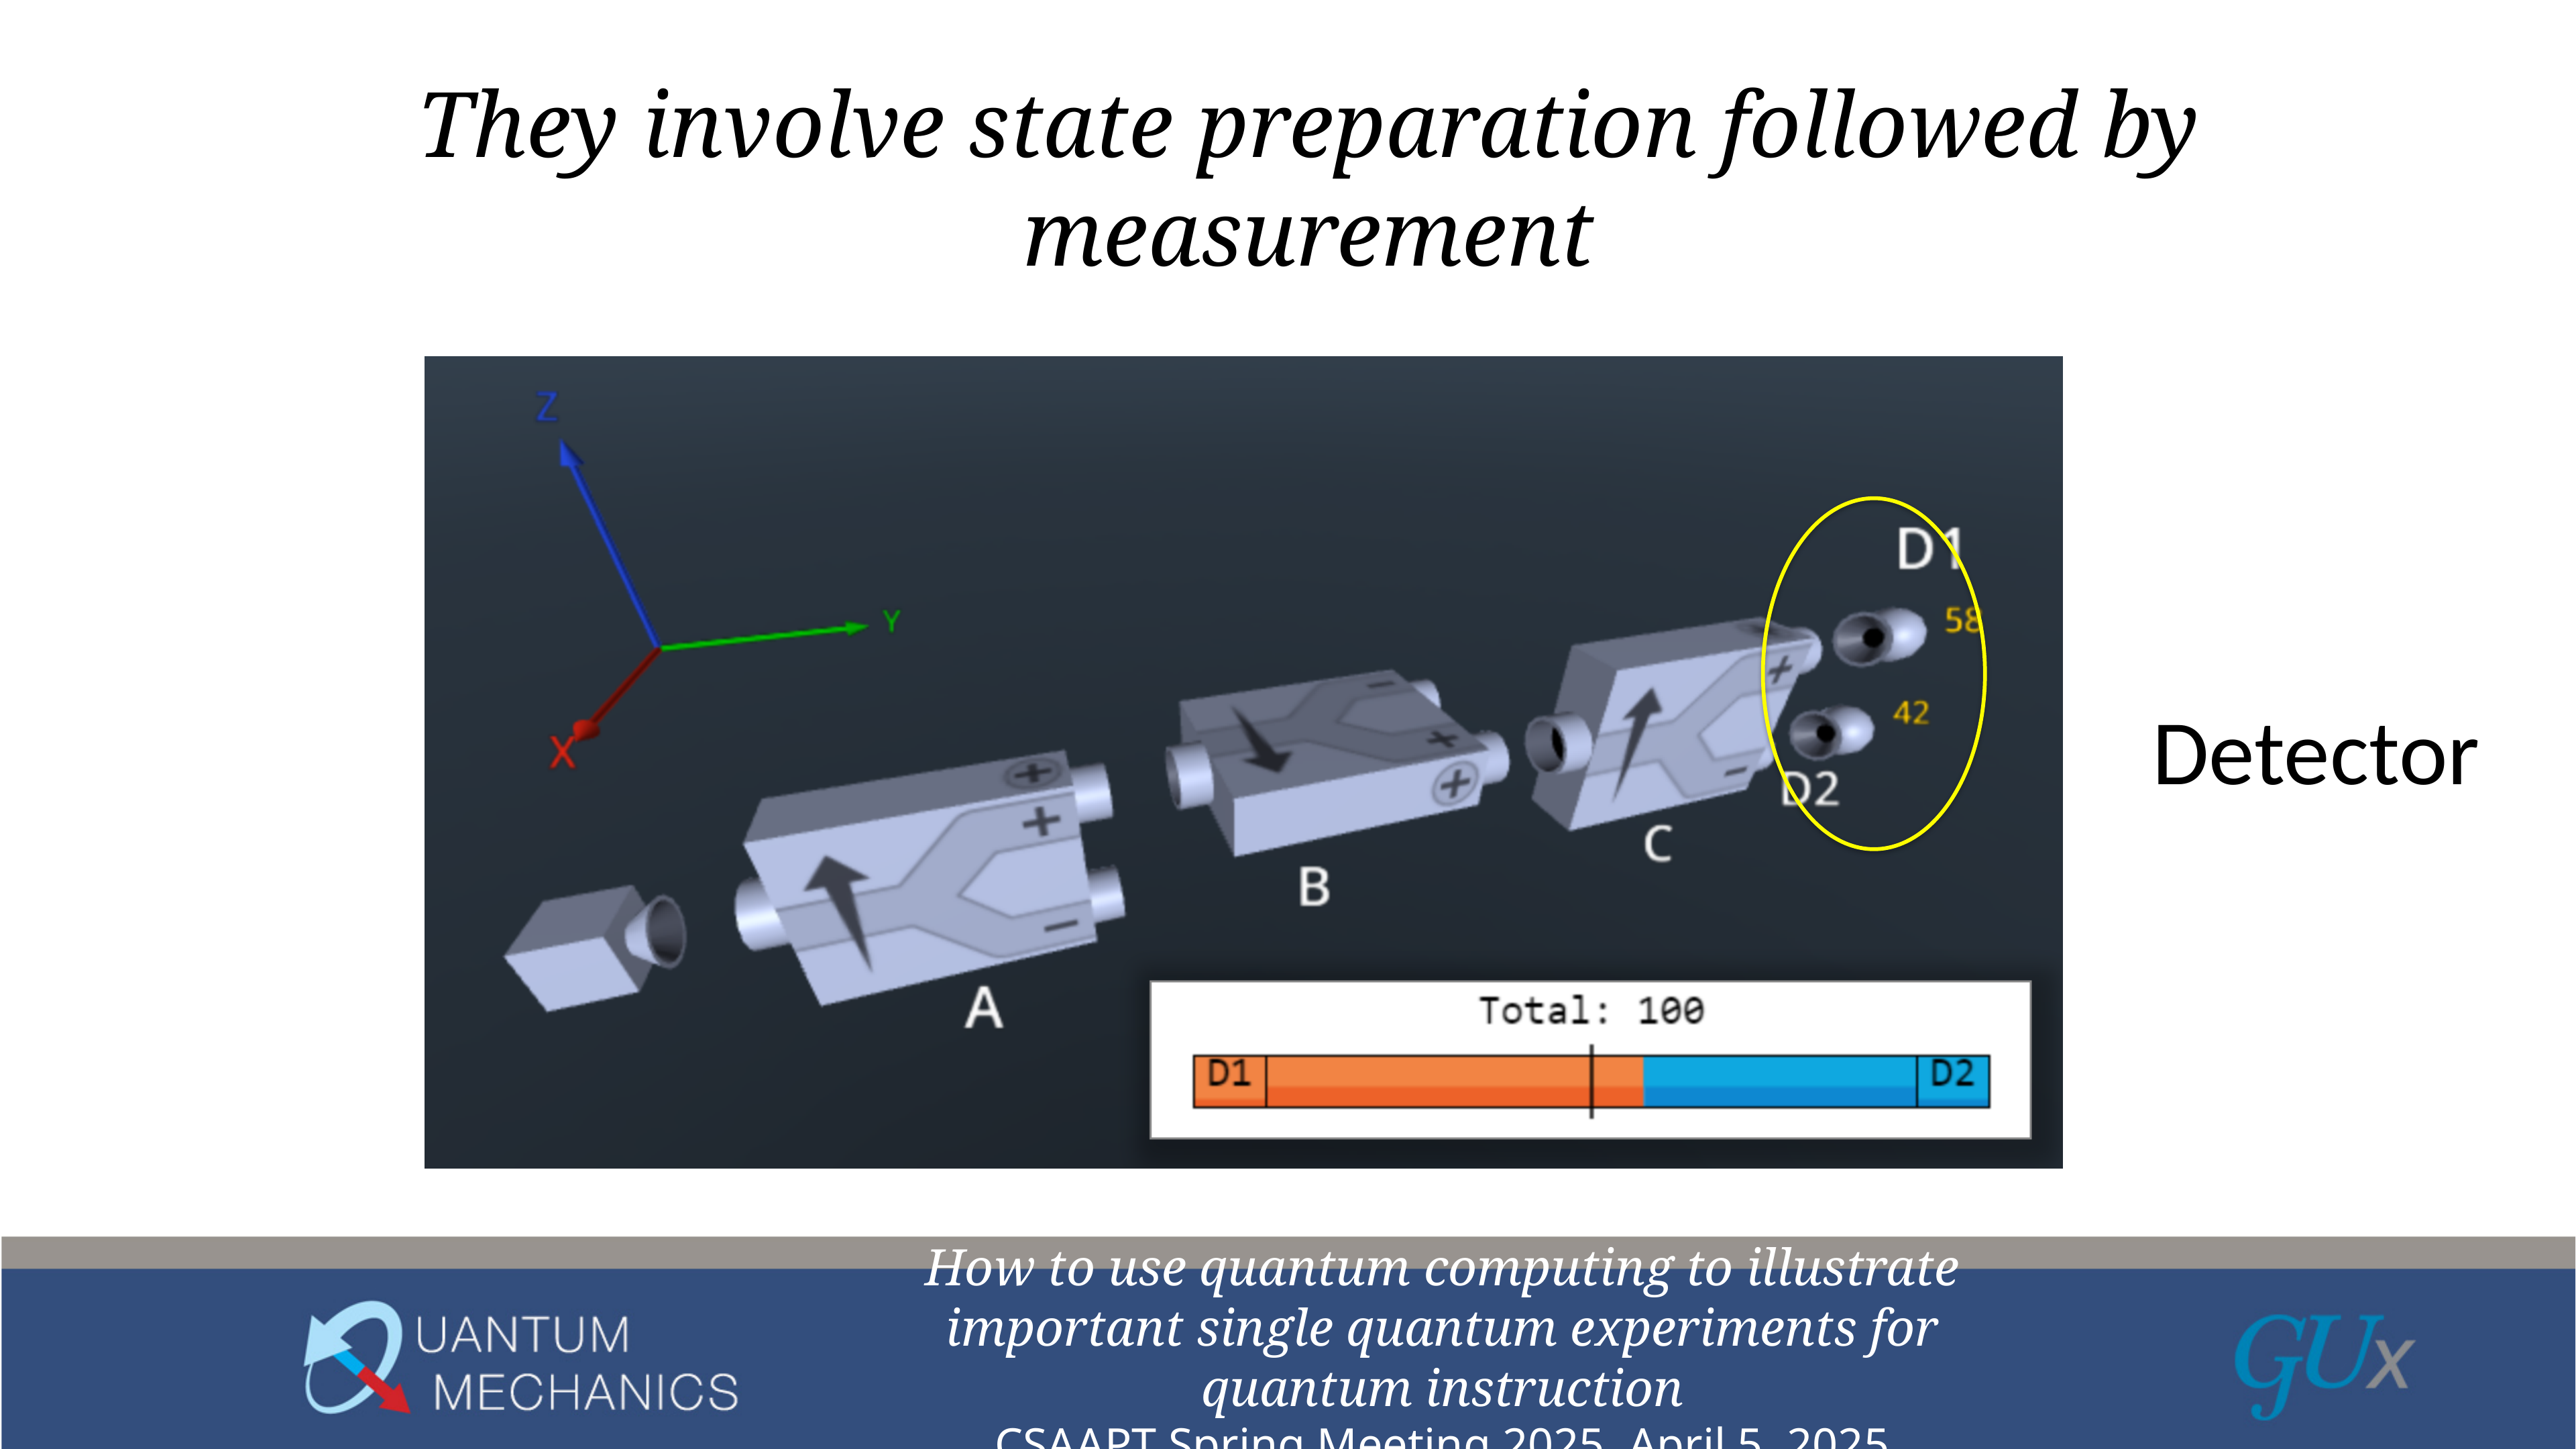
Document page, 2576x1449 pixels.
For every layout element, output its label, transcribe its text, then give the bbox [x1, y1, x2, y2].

footer How to use quantum computing to illustrate important single quantum experiments for quantum instruction CSAAPT Spring Meeting 2025, April 5, 2025 [829, 1270, 2056, 1435]
picture [1, 0, 2576, 1449]
title They involve state preparation followed by measurement [150, 54, 2468, 297]
text_box Detector [2142, 687, 2491, 808]
